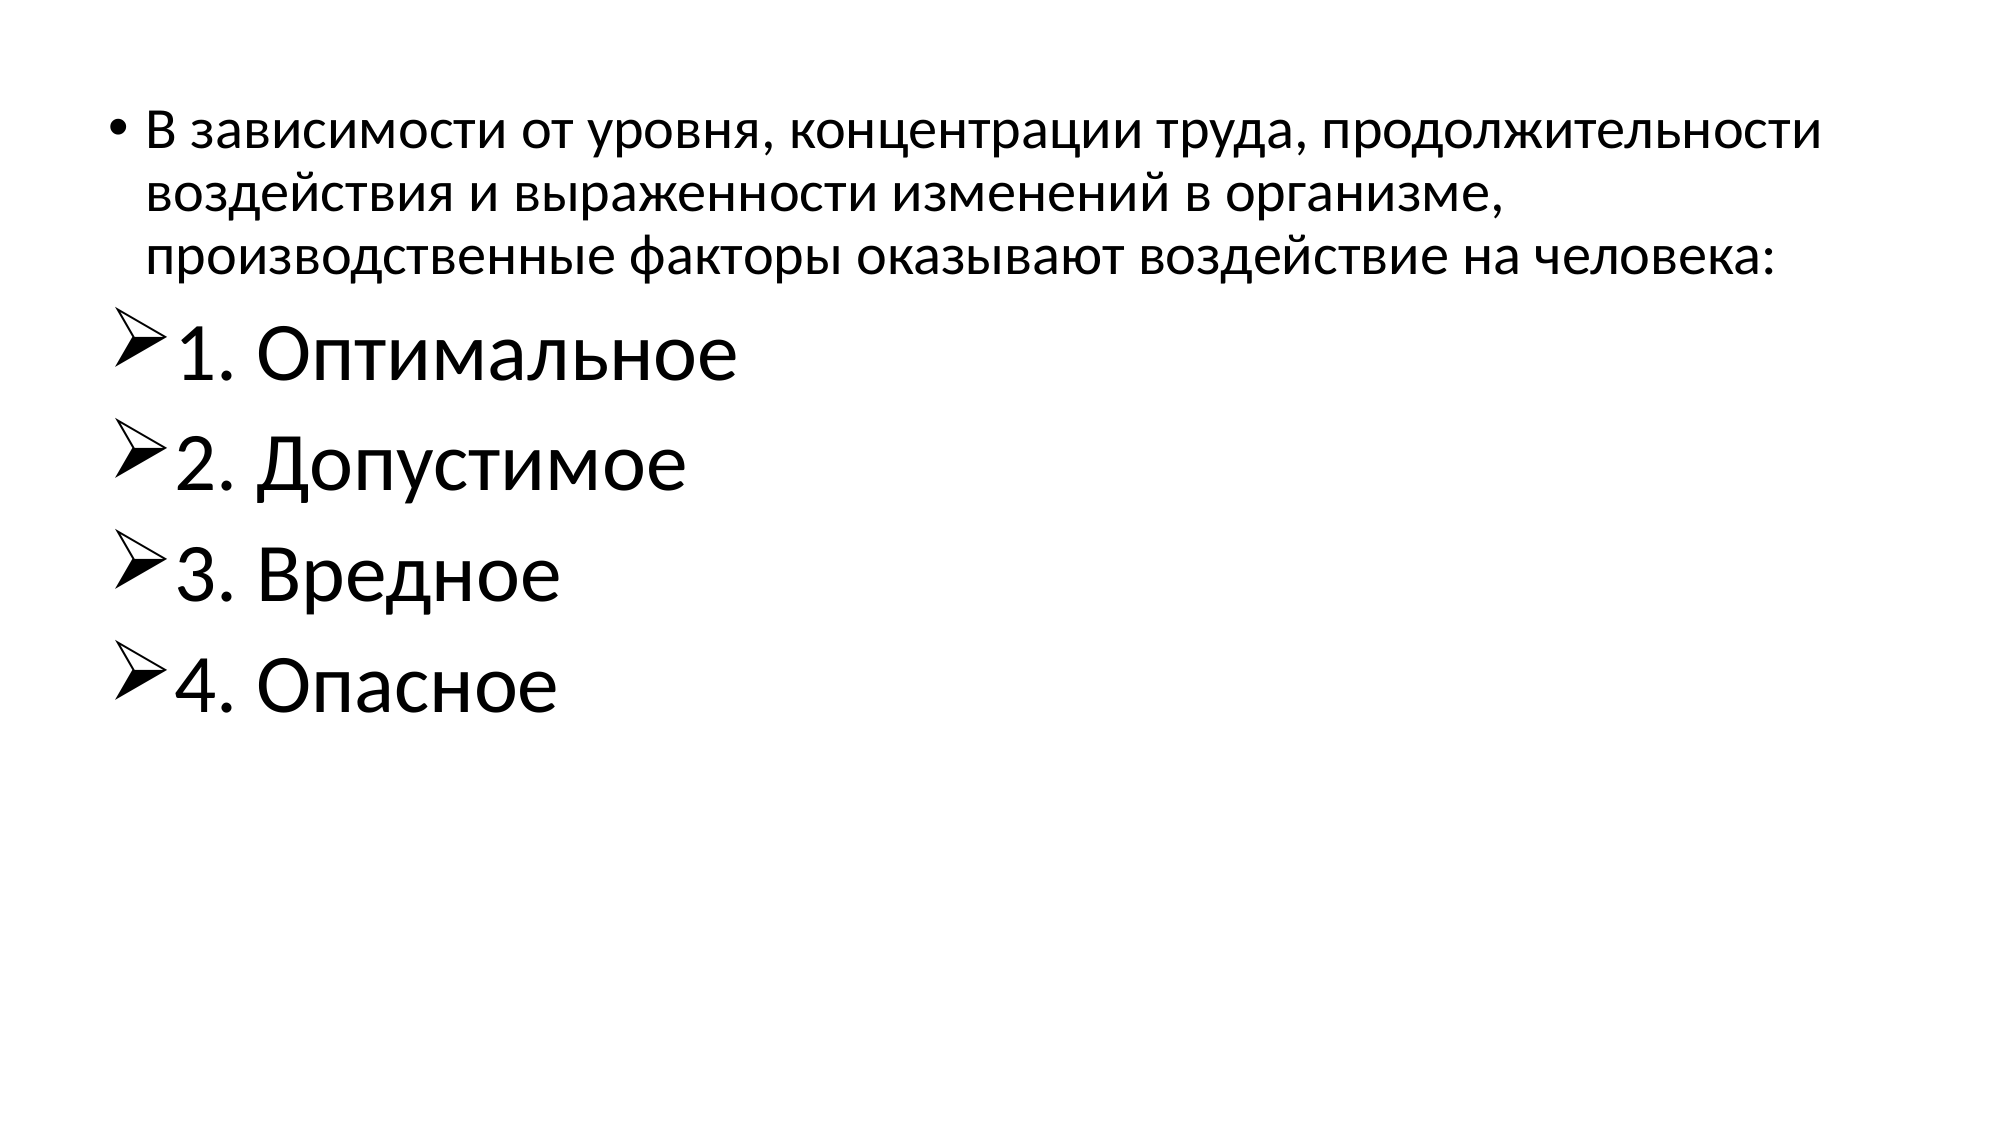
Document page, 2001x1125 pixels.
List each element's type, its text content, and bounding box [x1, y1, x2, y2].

list В зависимости от уровня, концентрации труда, продолжительности воздействия и выраженности изменений в организме, производственные факторы оказывают воздействие на человека: 1. Оптимальное 2. Допустимое 3. Вредное 4. Опасное [93, 0, 1863, 1014]
